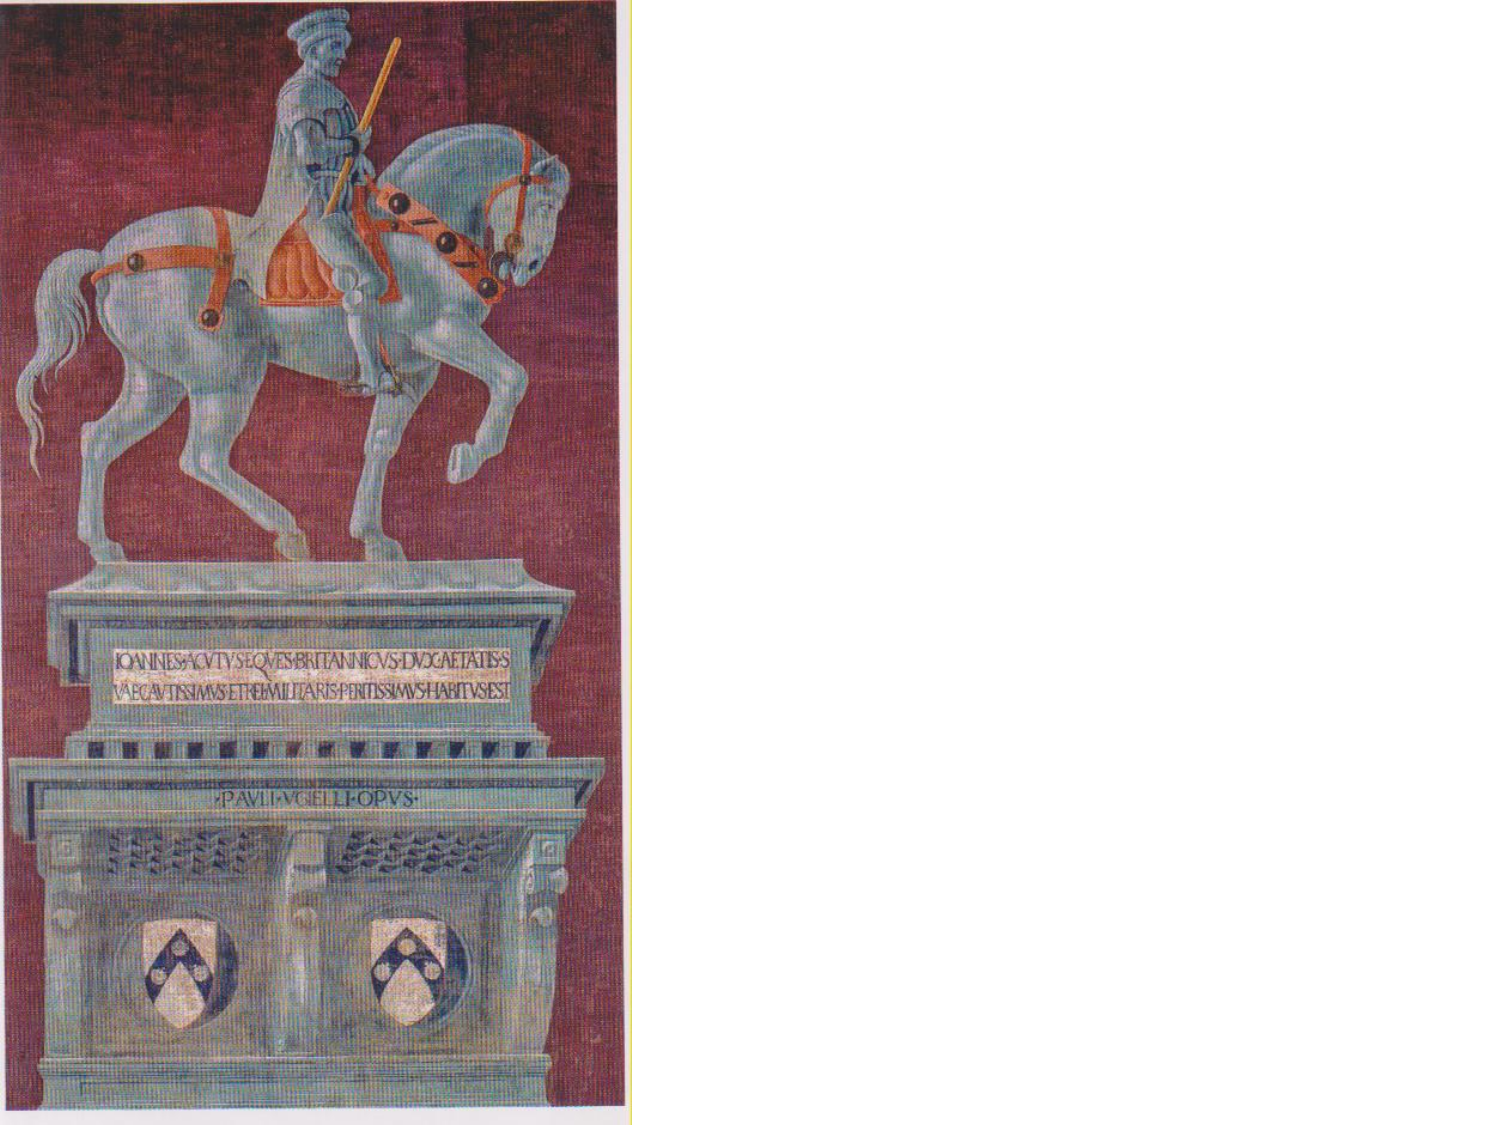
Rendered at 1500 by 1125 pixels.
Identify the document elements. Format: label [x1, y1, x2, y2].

list [0, 0, 633, 1125]
